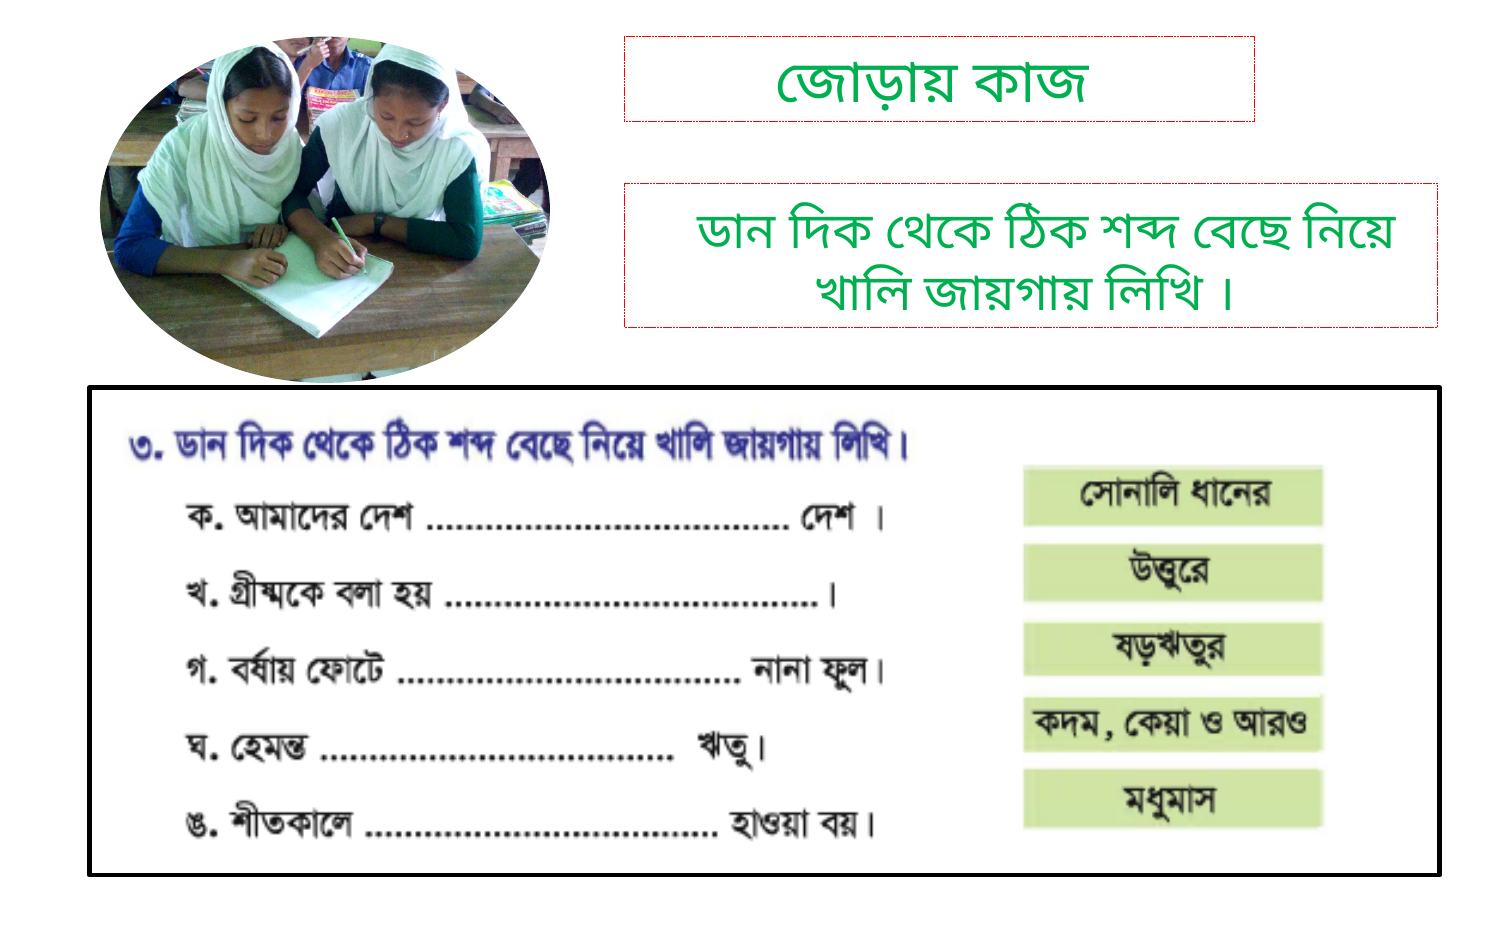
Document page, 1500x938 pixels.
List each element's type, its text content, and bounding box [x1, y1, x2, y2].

picture [99, 36, 551, 384]
text_box জোড়ায় কাজ [624, 36, 1255, 122]
text_box ডান দিক থেকে ঠিক শব্দ বেছে নিয়ে খালি জায়গায় লিখি । [624, 183, 1438, 328]
picture [91, 389, 1438, 873]
